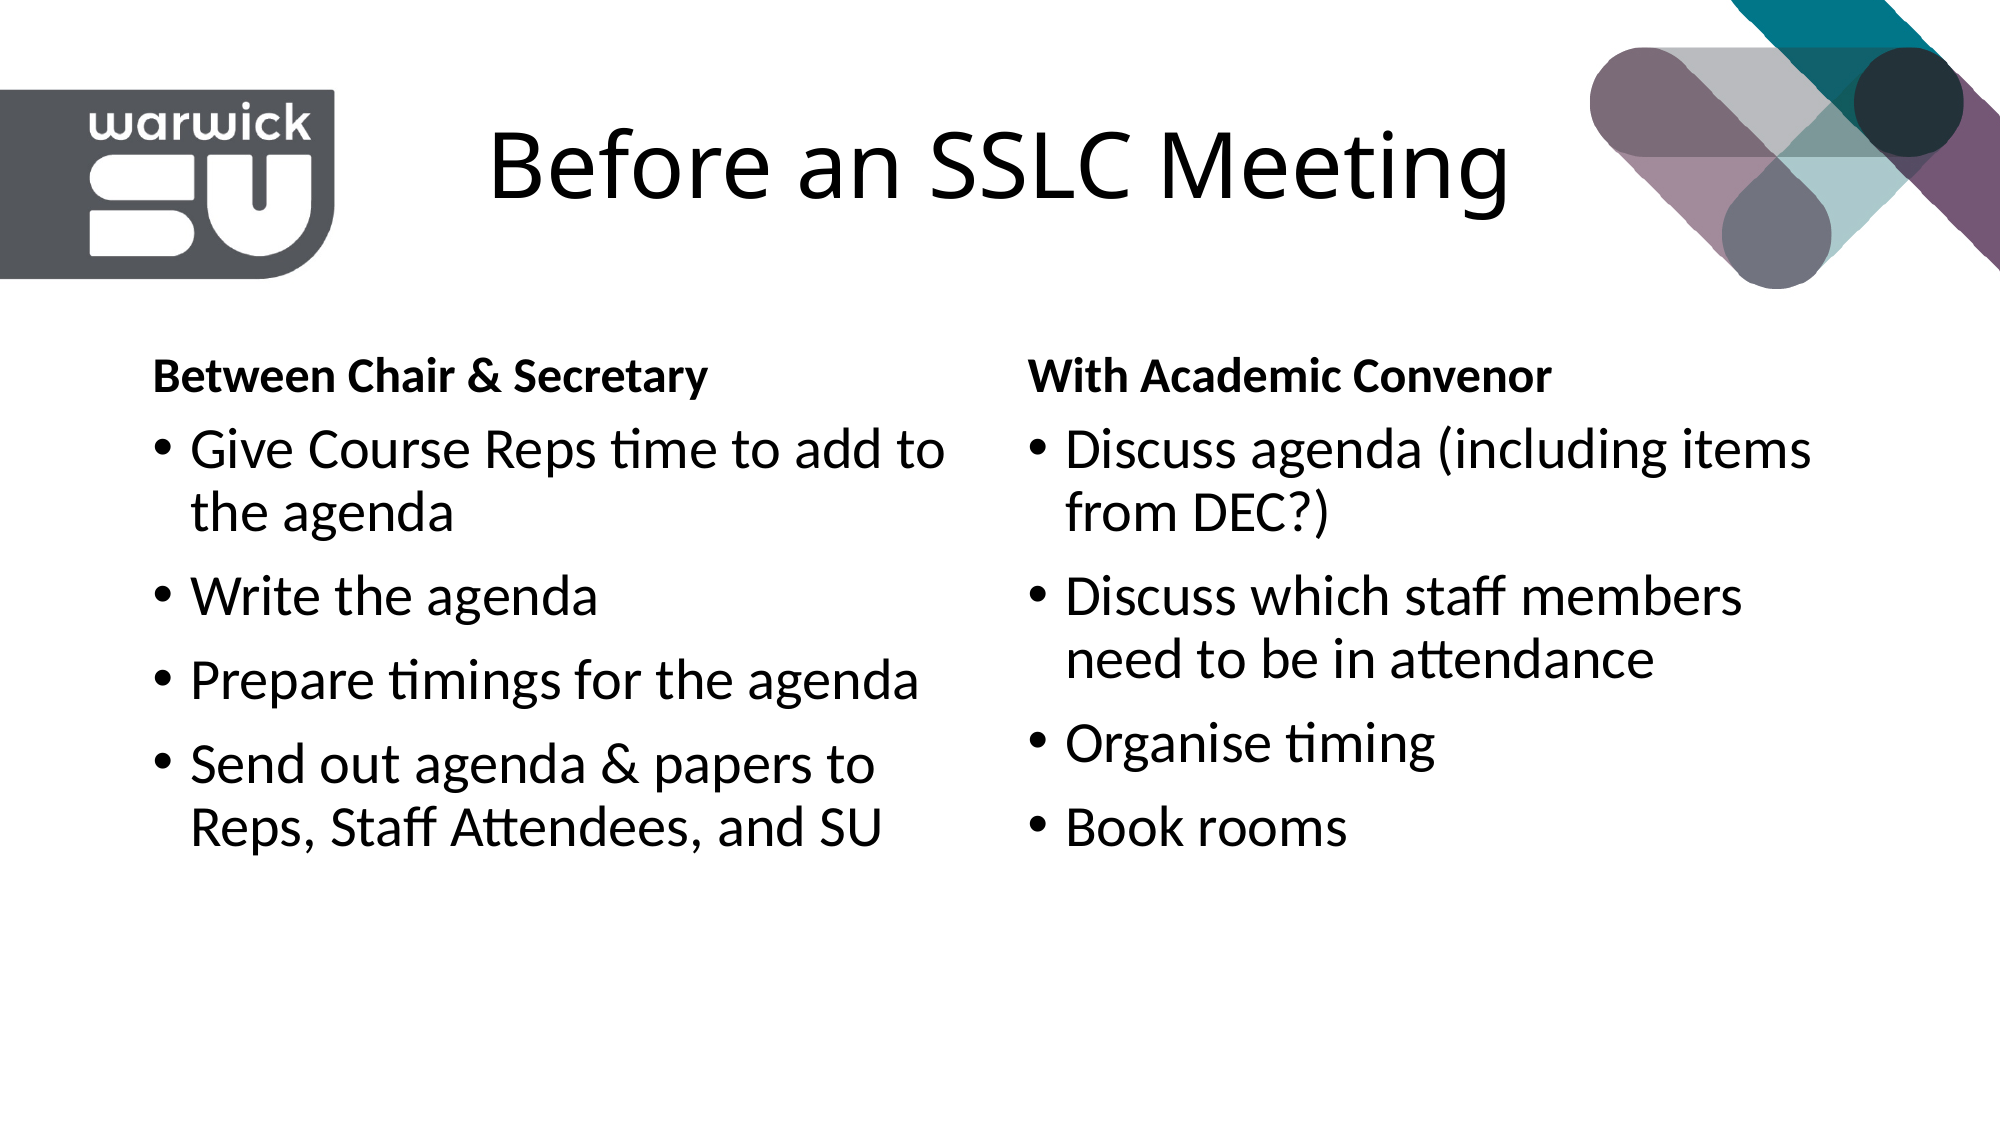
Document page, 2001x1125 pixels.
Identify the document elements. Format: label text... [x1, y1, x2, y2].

picture [0, 0, 868, 377]
title Before an SSLC Meeting [137, 59, 1863, 278]
list Between Chair & Secretary [137, 275, 984, 410]
list With Academic Convenor [1012, 275, 1863, 410]
list Discuss agenda (including items from DEC?) Discuss which staff members need to be in attendance Organise timing Book rooms [1012, 410, 1863, 1016]
picture [1556, 0, 2000, 597]
list Give Course Reps time to add to the agenda Write the agenda Prepare timings for the agenda Send out agenda & papers to Reps, Staff Attendees, and SU [137, 410, 984, 1016]
